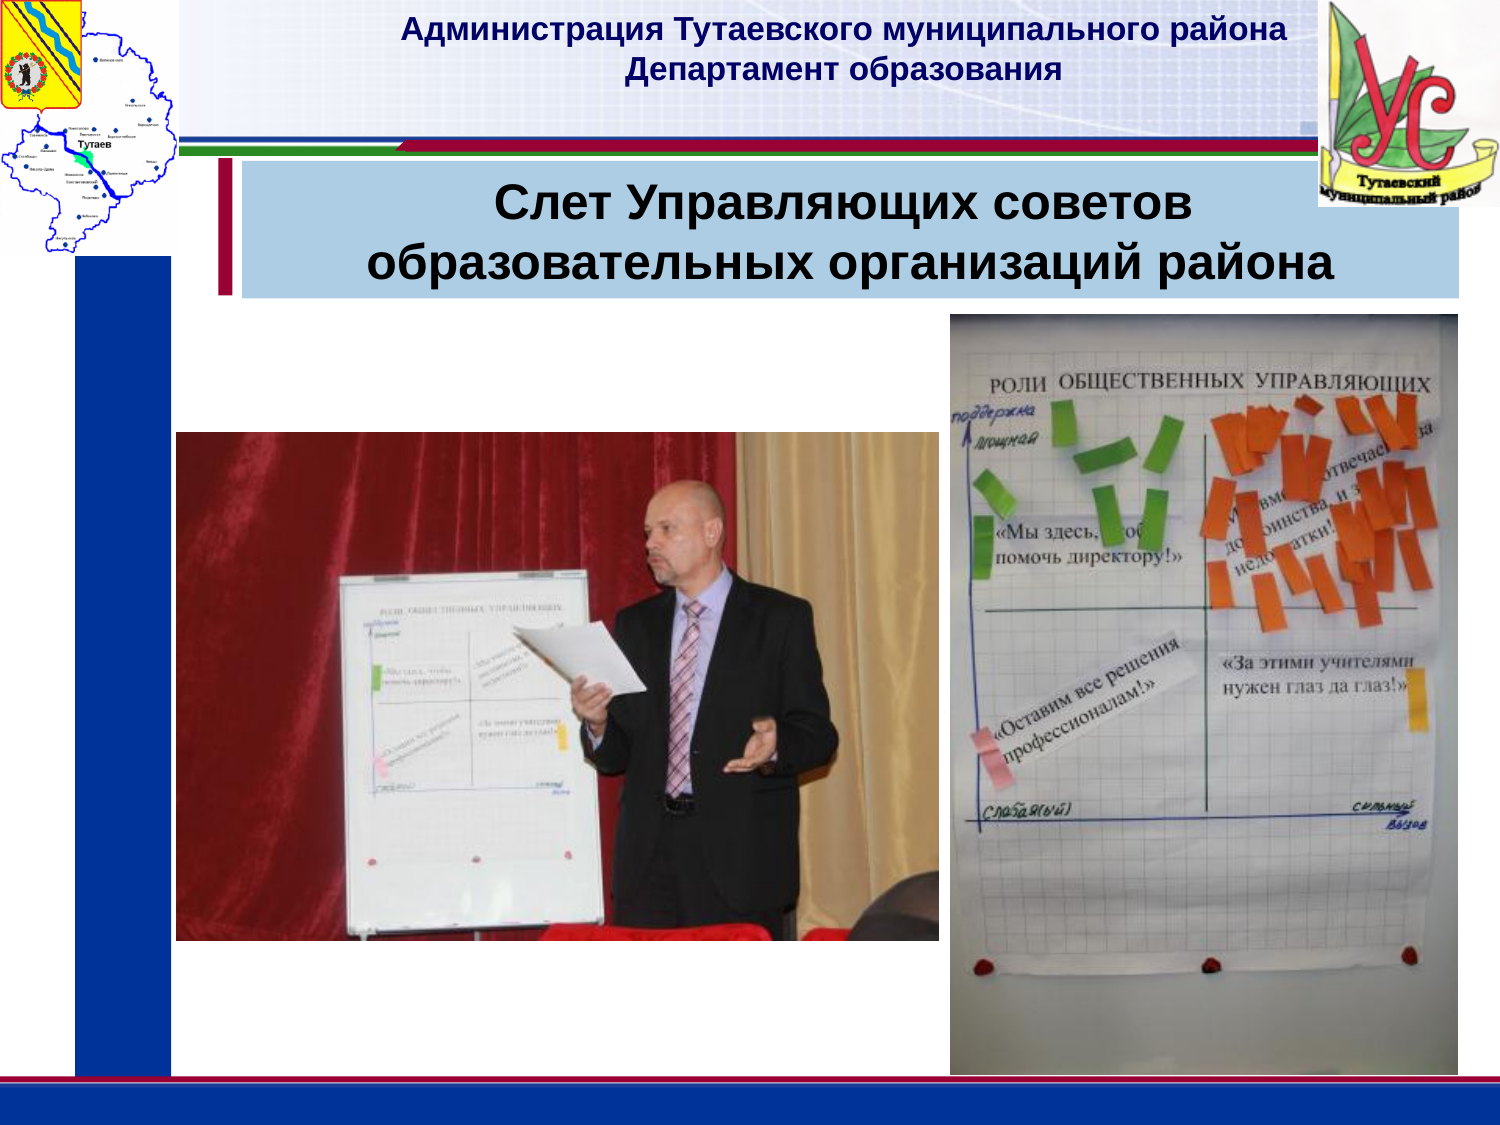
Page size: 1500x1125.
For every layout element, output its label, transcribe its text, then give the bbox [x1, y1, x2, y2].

picture [0, 1083, 1500, 1087]
picture [0, 0, 1500, 256]
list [176, 432, 940, 941]
title Слет Управляющих советов образовательных организаций района [241, 160, 1460, 299]
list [950, 314, 1458, 1076]
